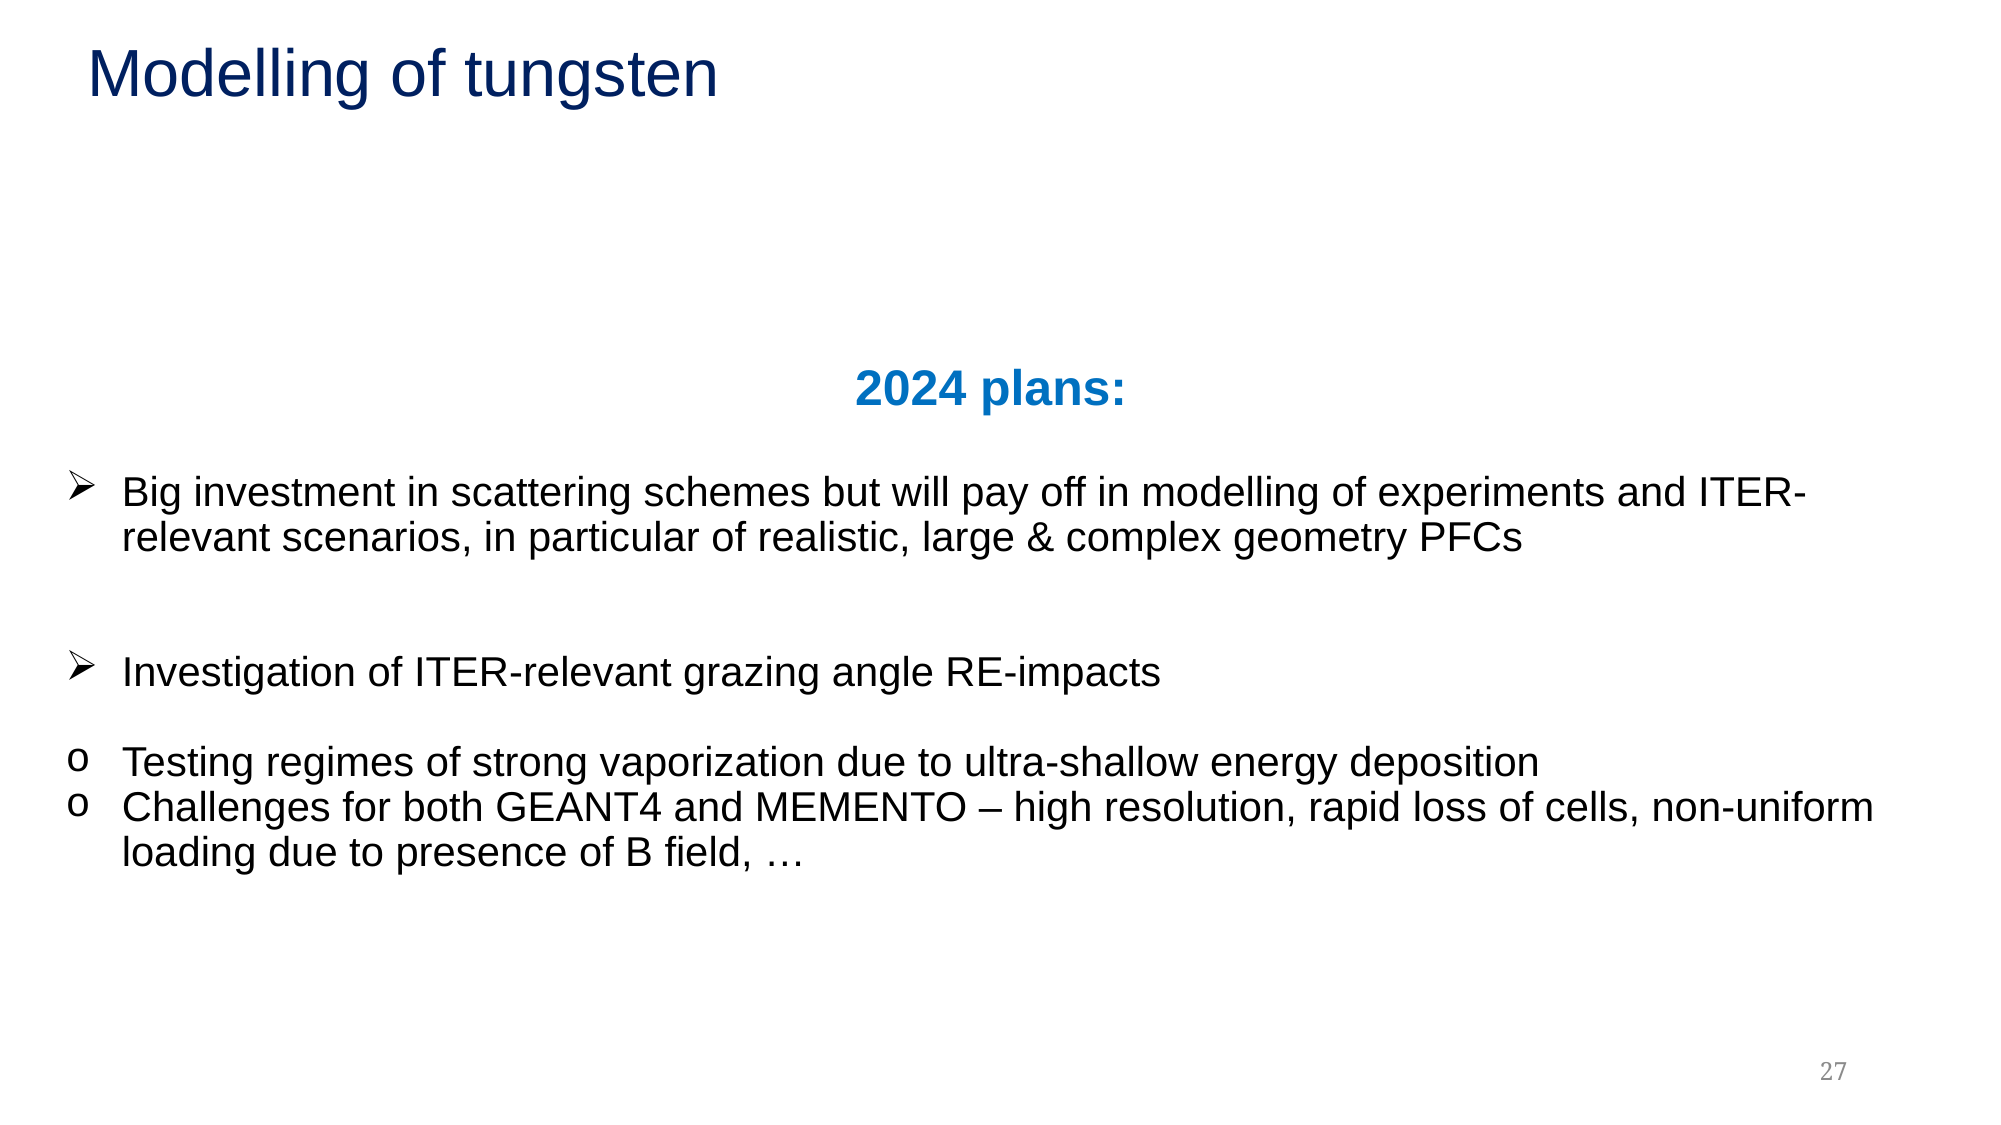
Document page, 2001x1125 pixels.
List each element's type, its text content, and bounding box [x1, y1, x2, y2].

text_box 2024 plans: Big investment in scattering schemes but will pay off in modelling of experiments and ITER-relevant scenarios, in particular of realistic, large & complex geometry PFCs Investigation of ITER-relevant grazing angle RE-impacts Testing regimes of strong vaporization due to ultra-shallow energy deposition Challenges for both GEANT4 and MEMENTO – high resolution, rapid loss of cells, non-uniform loading due to presence of B field, … [50, 119, 1932, 1125]
text_box Modelling of tungsten [72, 29, 1947, 120]
